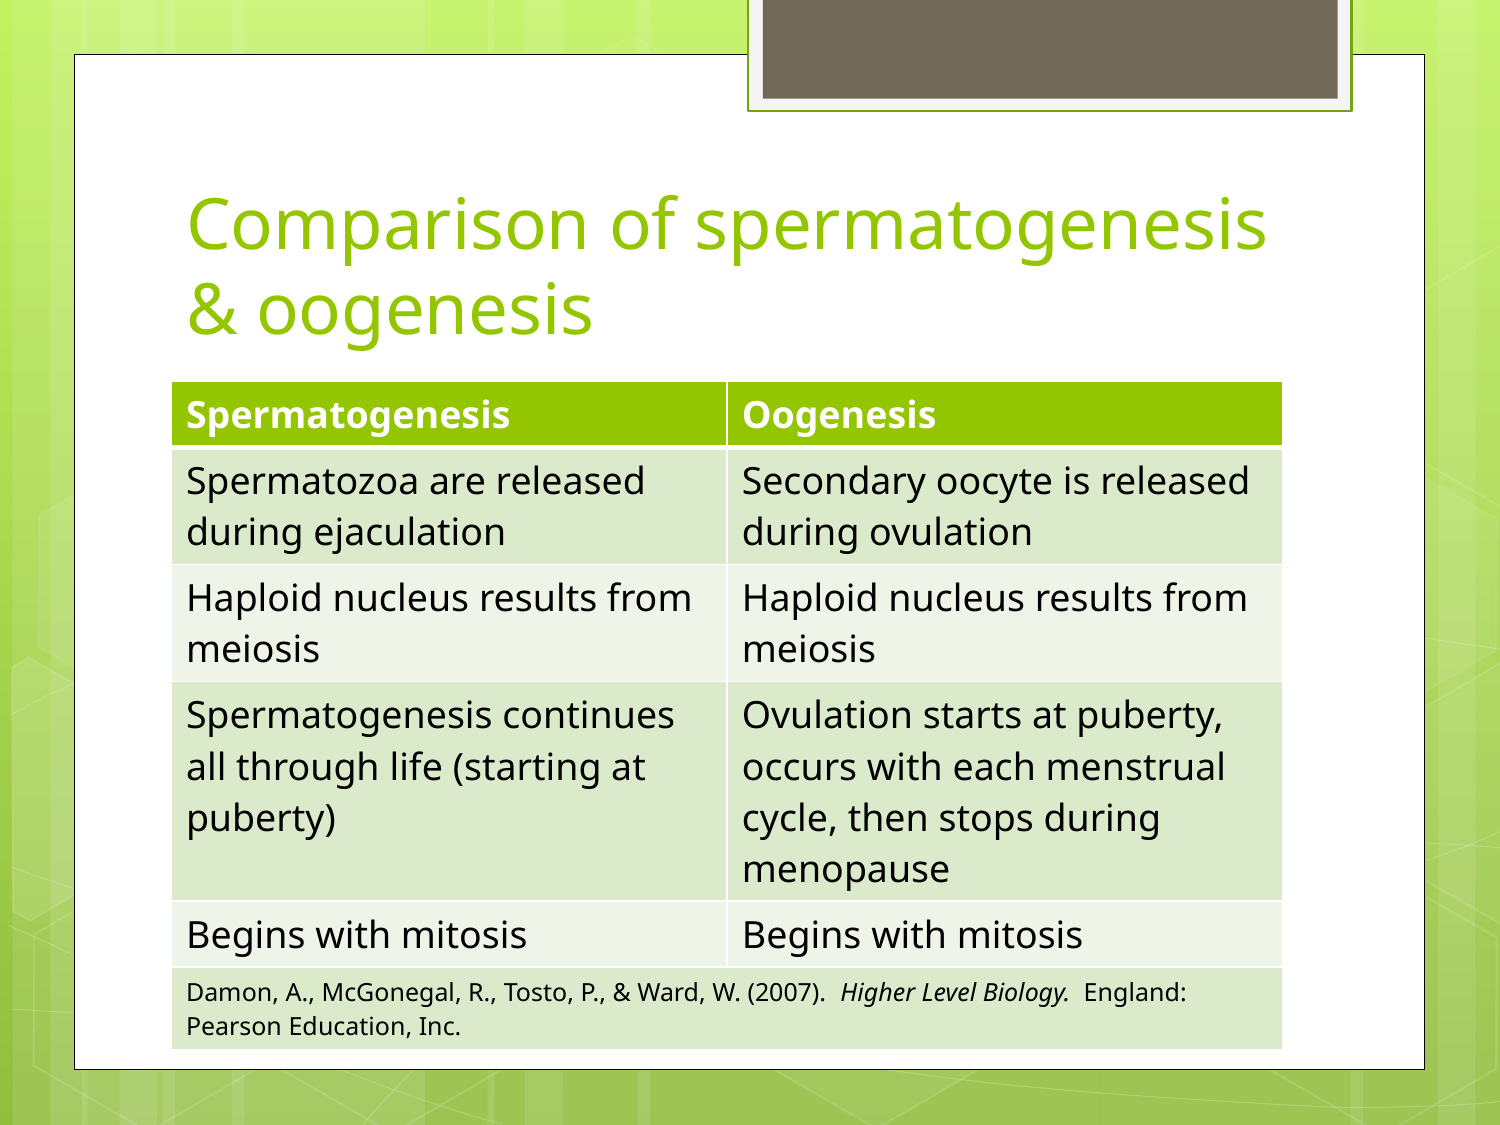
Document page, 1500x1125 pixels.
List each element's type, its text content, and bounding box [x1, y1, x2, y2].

table_cell Spermatozoa are released during ejaculation [172, 450, 726, 564]
table_cell Ovulation starts at puberty, occurs with each menstrual cycle, then stops during menopause [728, 682, 1282, 900]
table_cell Haploid nucleus results from meiosis [728, 565, 1282, 681]
title Comparison of spermatogenesis & oogenesis [170, 168, 1324, 357]
table_cell Damon, A., McGonegal, R., Tosto, P., & Ward, W. (2007). Higher Level Biology. England: Pearson Education, Inc. [172, 968, 1282, 1049]
table_header Oogenesis [728, 382, 1282, 445]
table_cell Begins with mitosis [172, 902, 726, 966]
table_cell Begins with mitosis [728, 902, 1282, 966]
table_cell Spermatogenesis continues all through life (starting at puberty) [172, 682, 726, 900]
table_header Spermatogenesis [172, 382, 726, 445]
table_cell Haploid nucleus results from meiosis [172, 565, 726, 681]
table_cell Secondary oocyte is released during ovulation [728, 450, 1282, 564]
